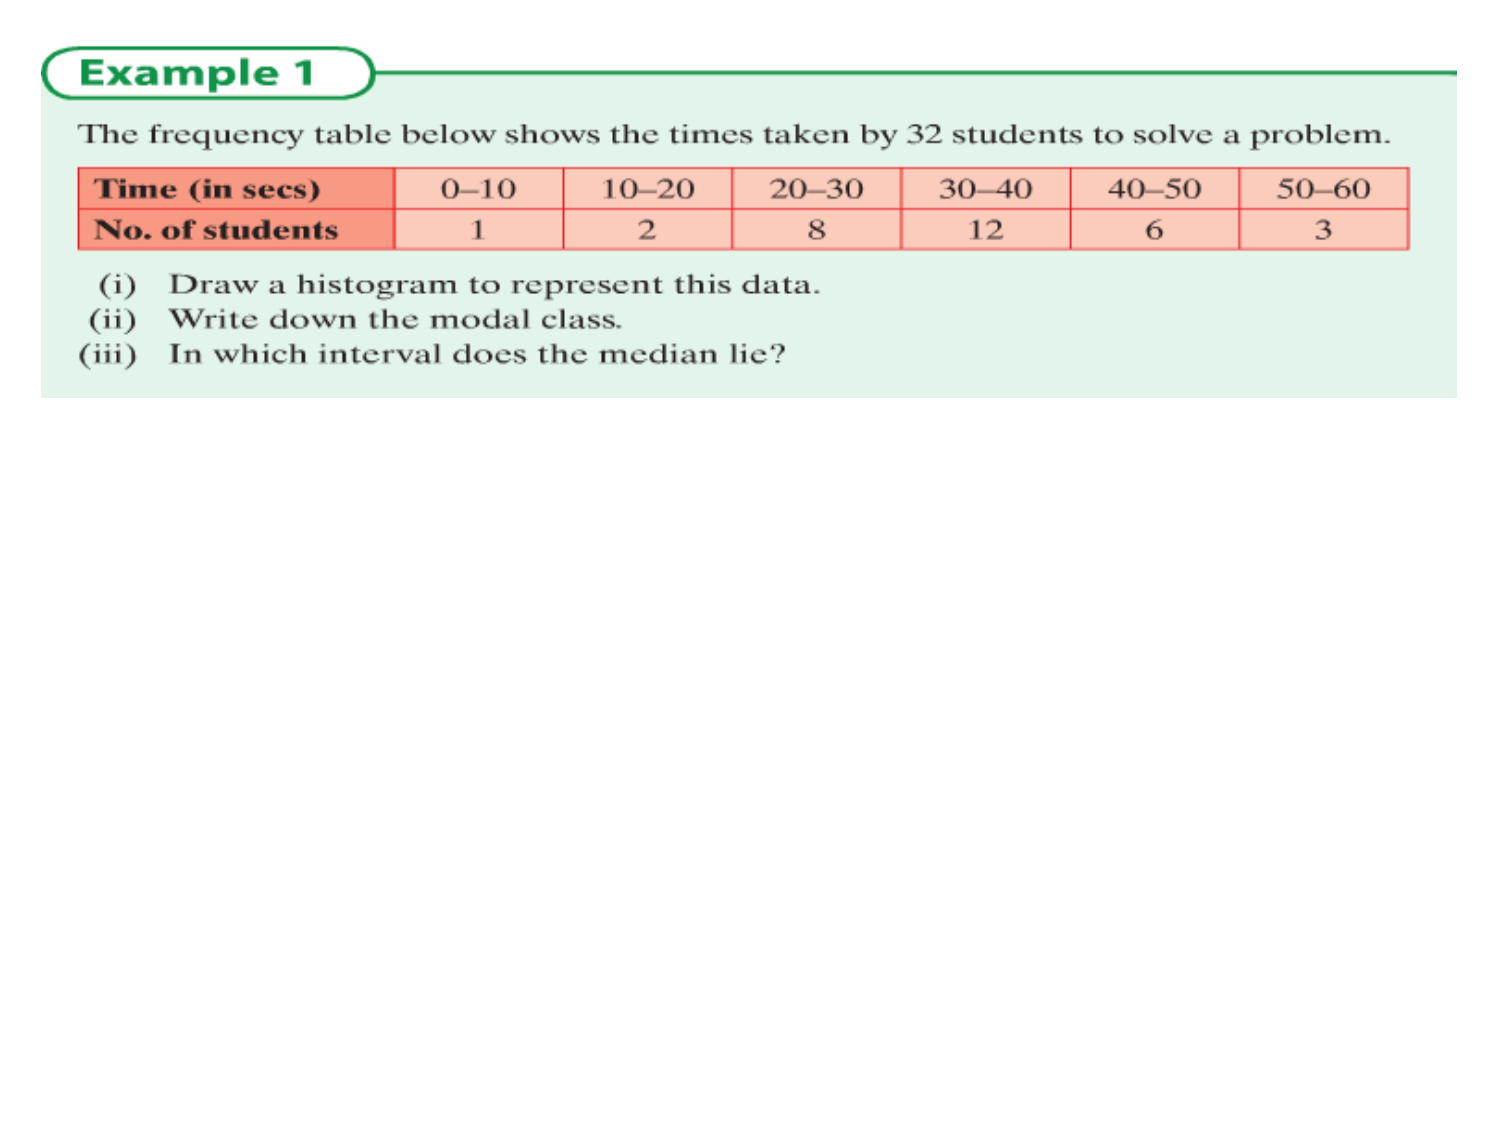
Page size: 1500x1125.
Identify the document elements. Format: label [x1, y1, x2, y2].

picture [41, 30, 1457, 398]
